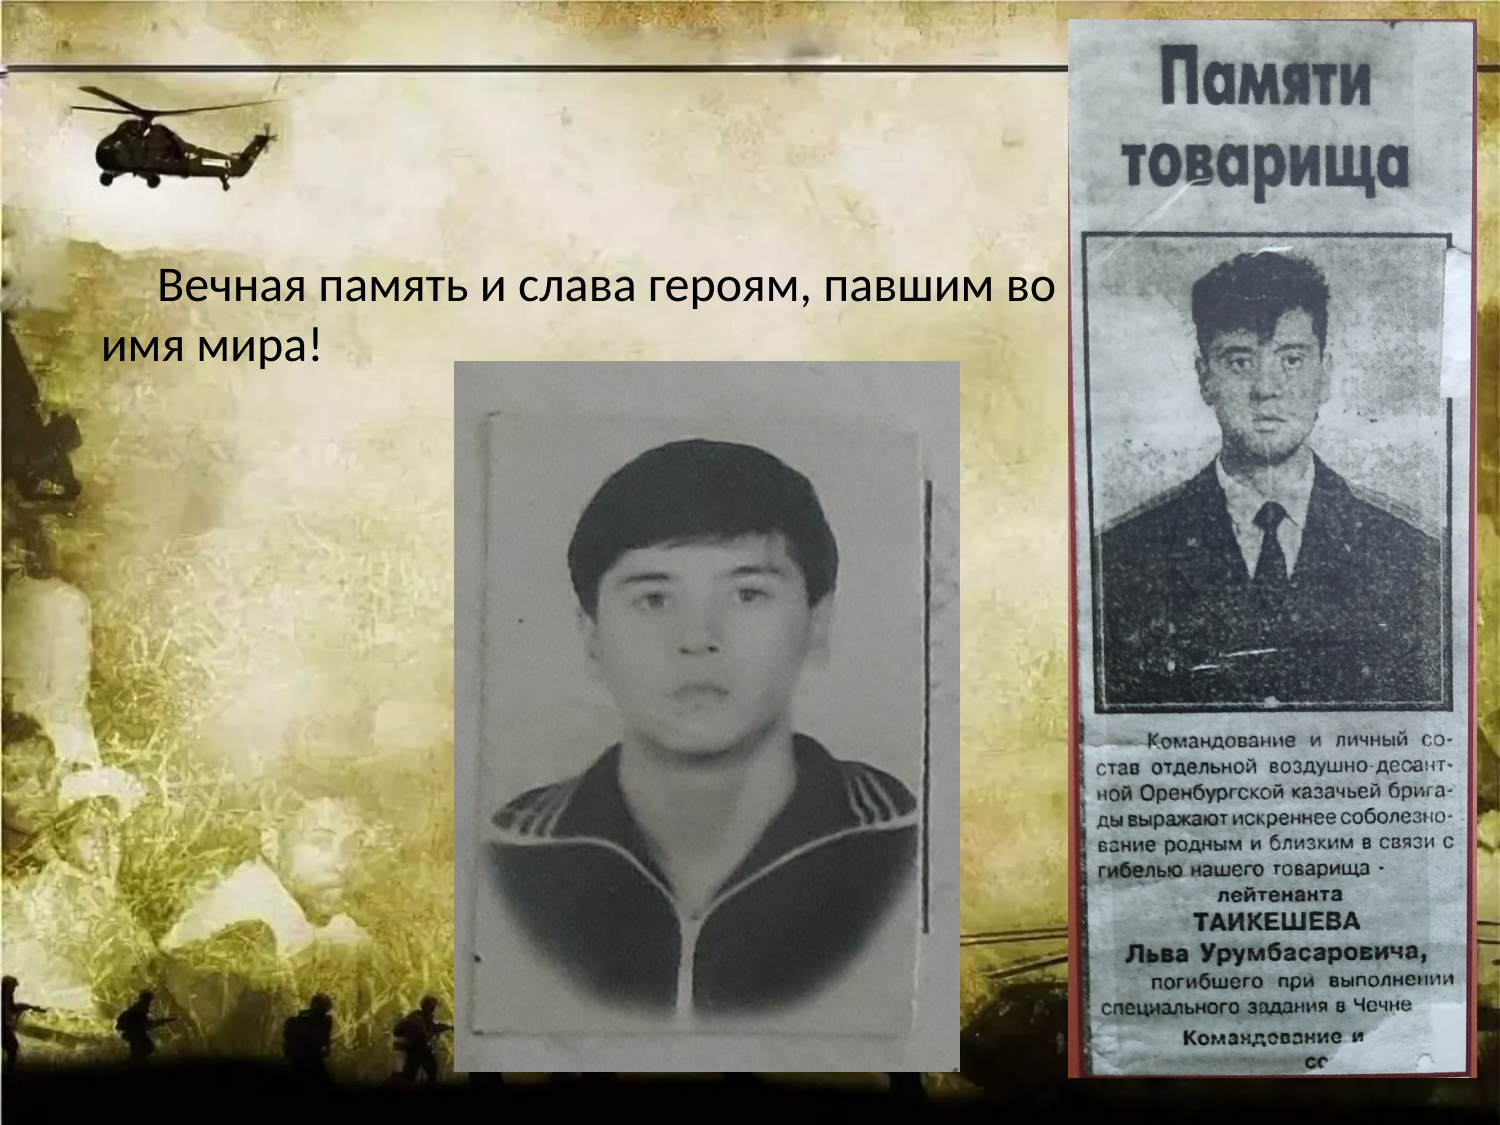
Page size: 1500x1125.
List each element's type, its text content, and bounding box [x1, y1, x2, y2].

picture [0, 0, 1500, 1125]
list Вечная память и слава героям, павшим во имя мира! [29, 243, 1063, 776]
